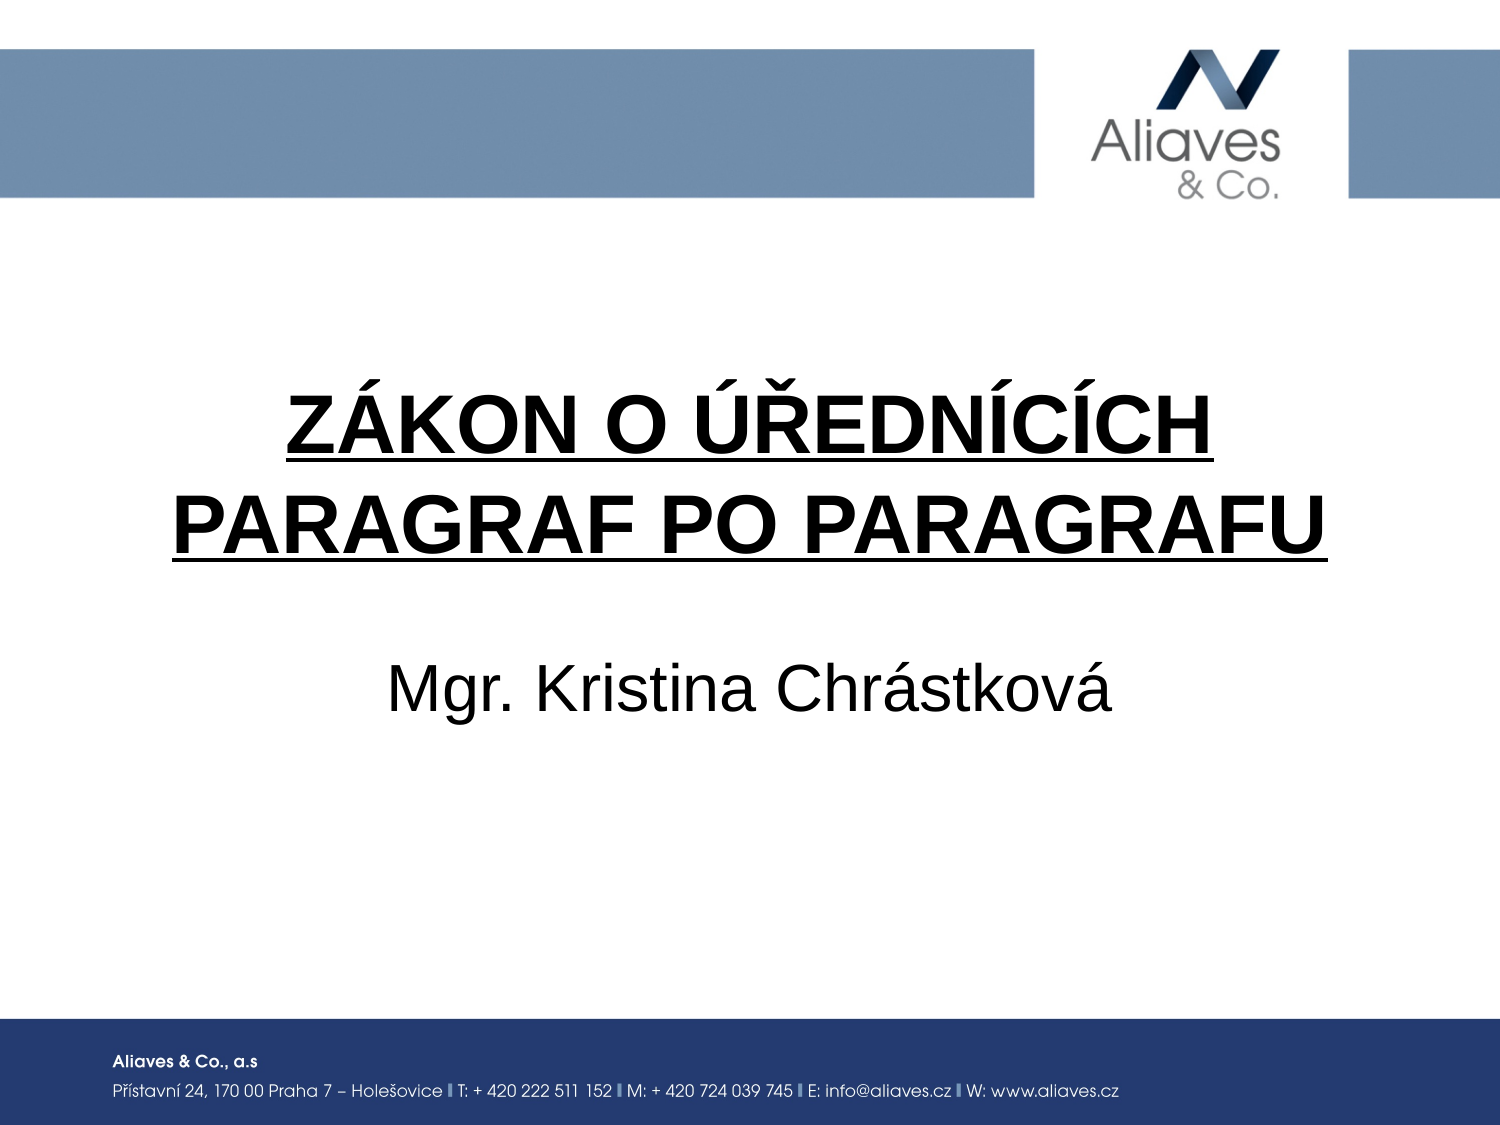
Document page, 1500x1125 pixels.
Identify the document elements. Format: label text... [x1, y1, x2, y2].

subtitle Mgr. Kristina Chrástková [224, 637, 1276, 926]
picture [0, 0, 1500, 1125]
title ZÁKON O ÚŘEDNÍCÍCH PARAGRAF PO PARAGRAFU [112, 349, 1388, 591]
